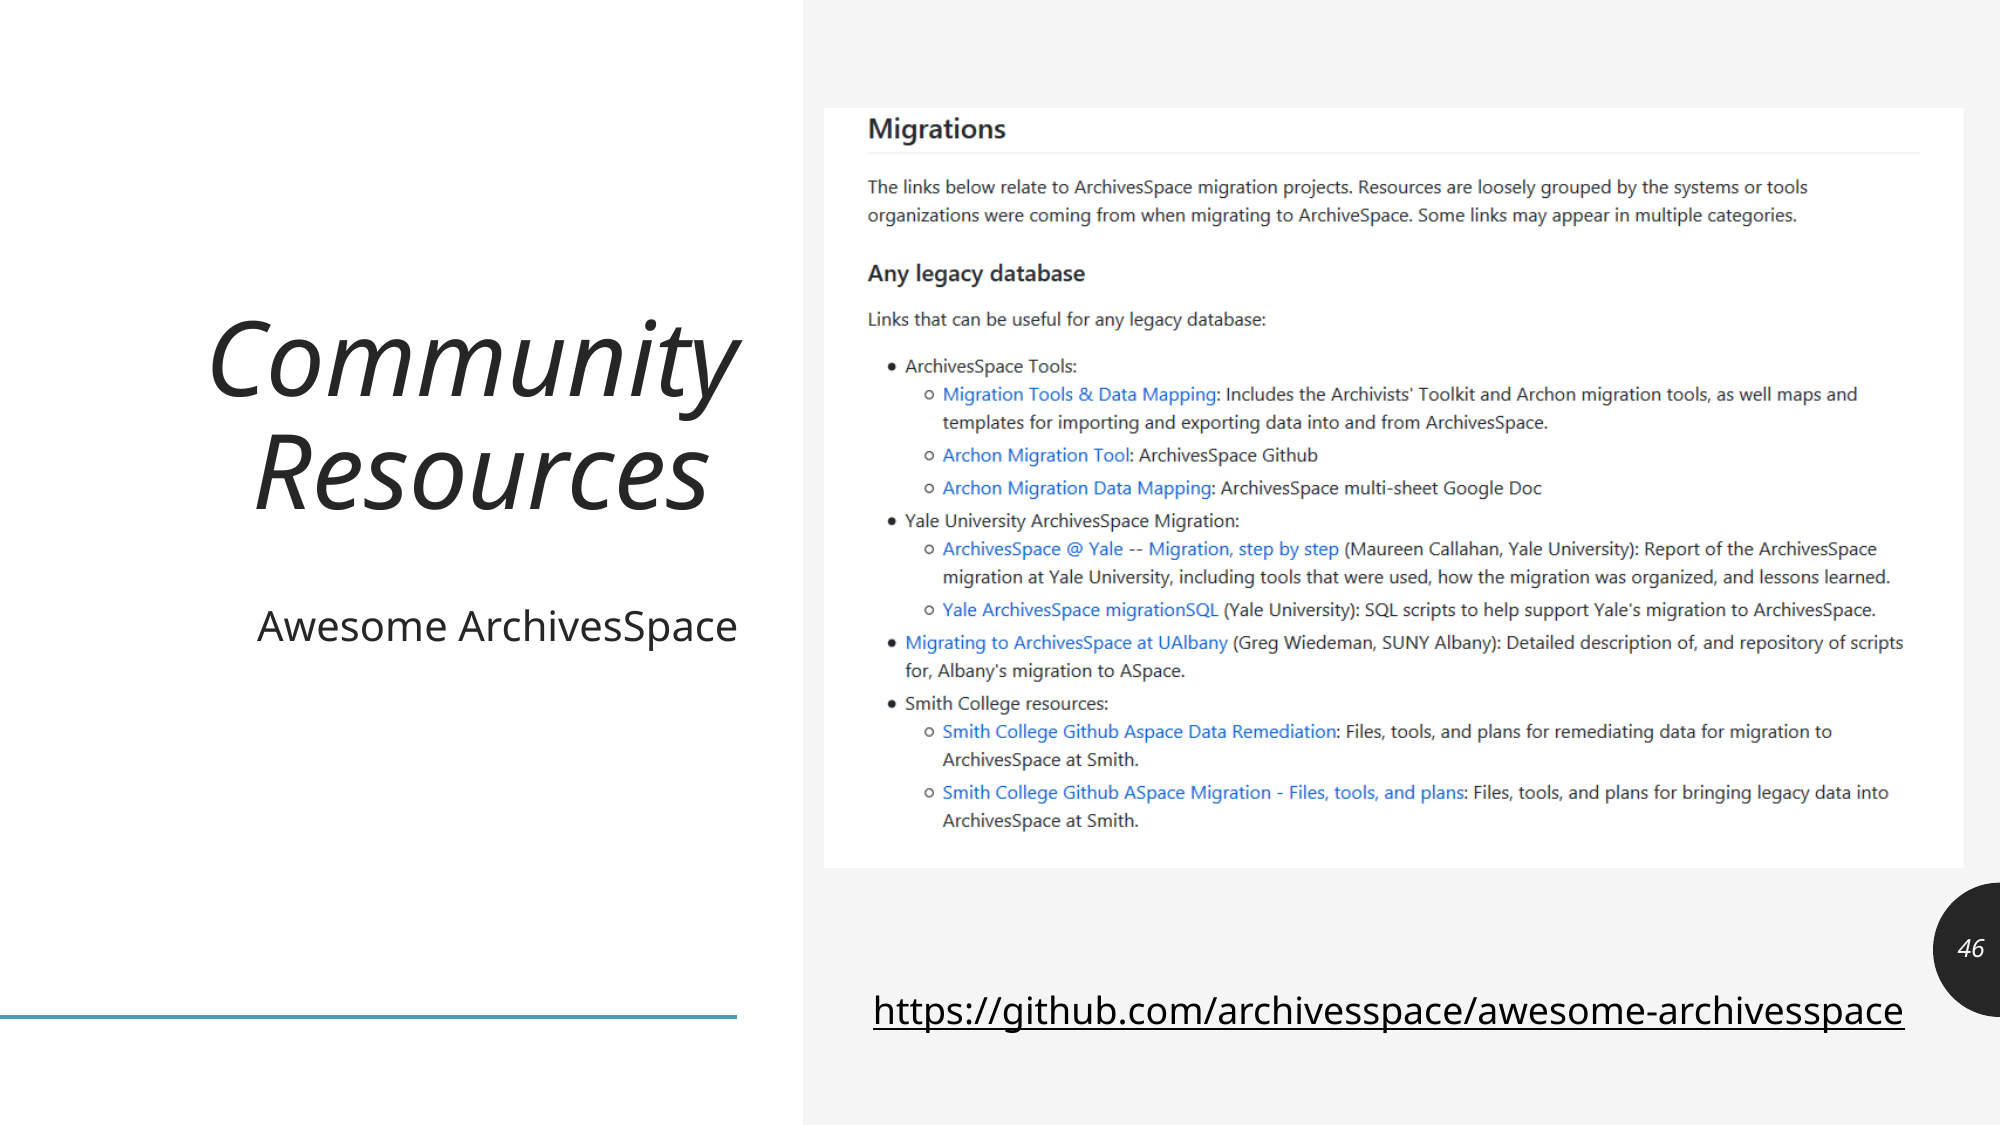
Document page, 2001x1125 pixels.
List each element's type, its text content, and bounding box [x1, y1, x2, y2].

picture [824, 108, 1964, 869]
title Community Resources [125, 298, 754, 540]
text_box https://github.com/archivesspace/awesome-archivesspace [849, 979, 1938, 1046]
slide_number 46 [1933, 919, 2000, 980]
list Awesome ArchivesSpace [123, 585, 754, 884]
